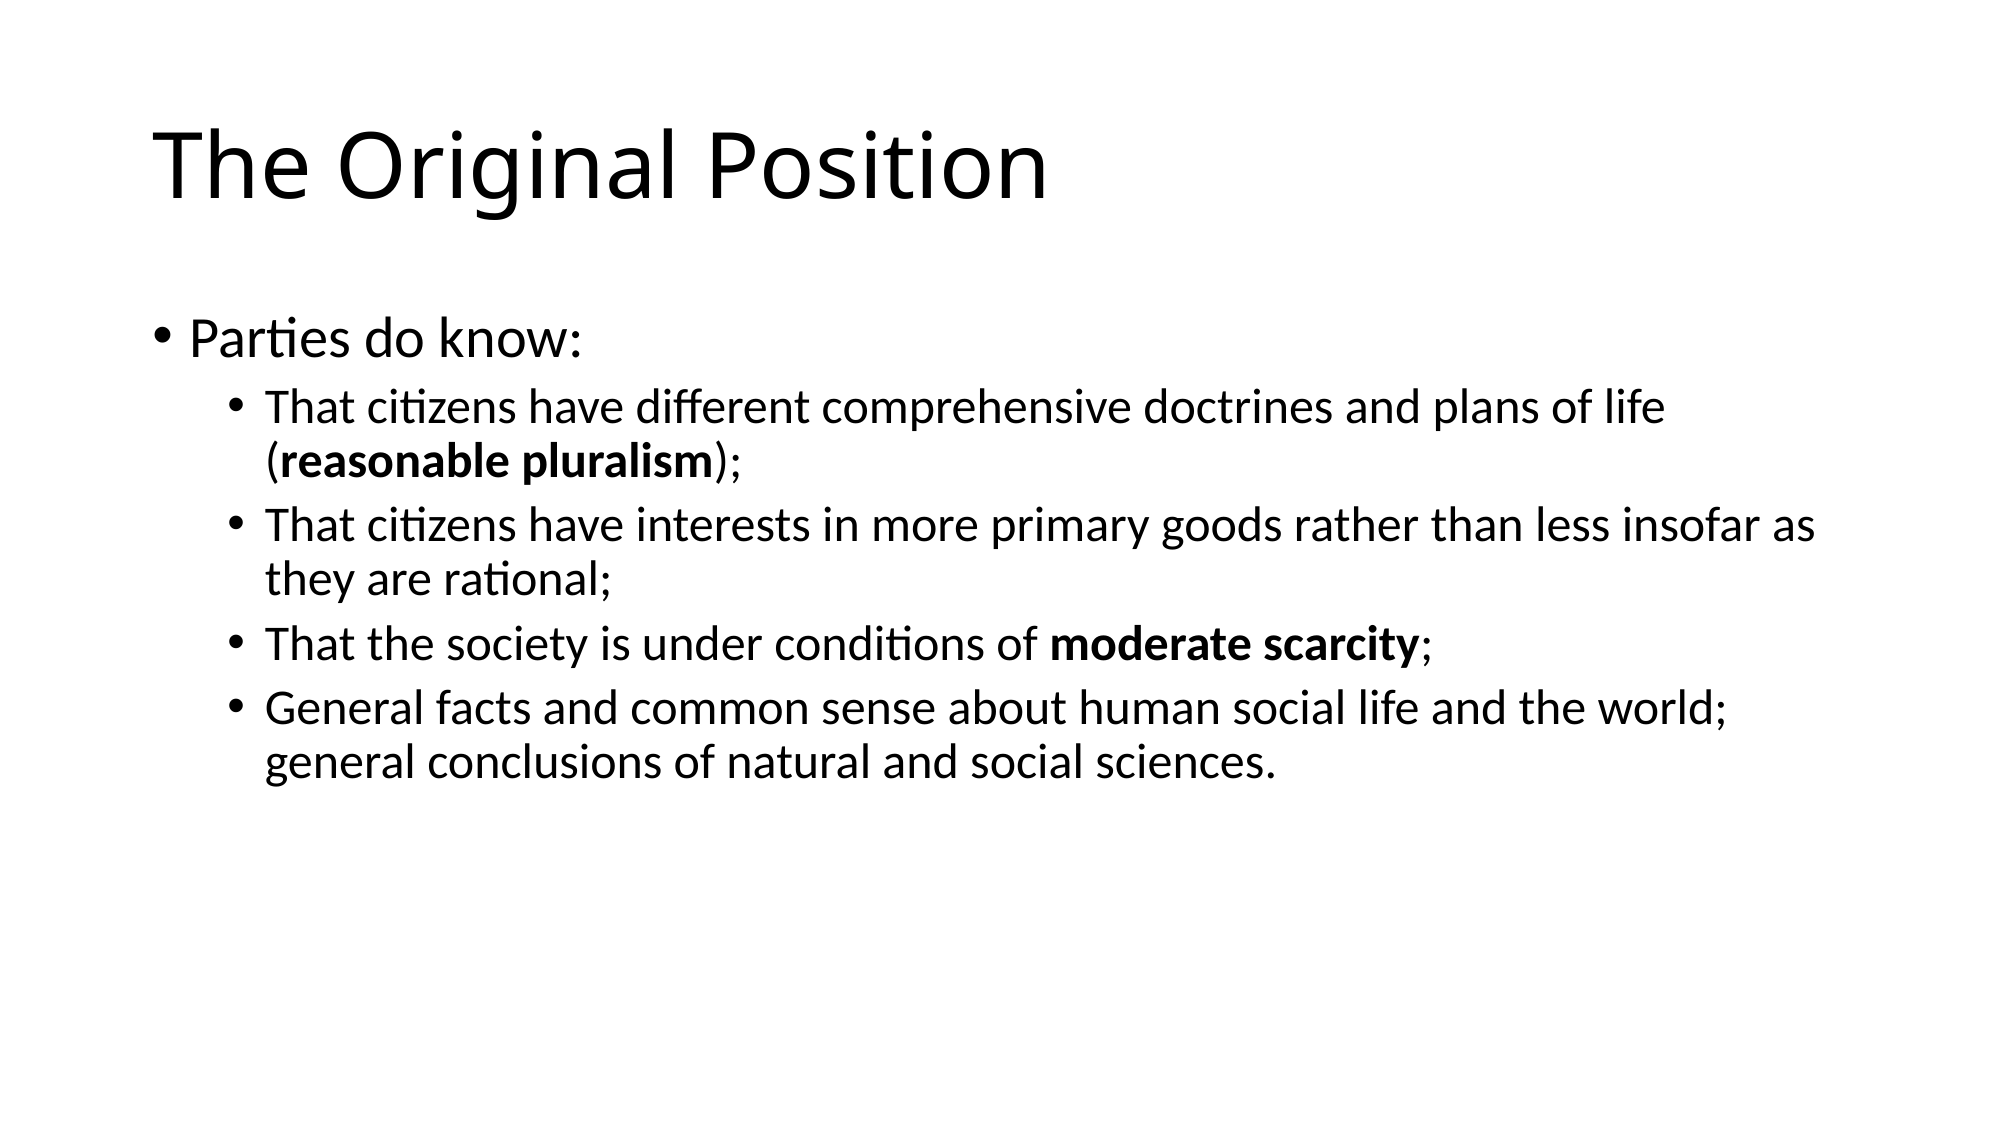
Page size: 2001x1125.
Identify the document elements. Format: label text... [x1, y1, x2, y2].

title The Original Position [137, 59, 1863, 278]
list Parties do know: That citizens have different comprehensive doctrines and plans of life (reasonable pluralism); That citizens have interests in more primary goods rather than less insofar as they are rational; That the society is under conditions of moderate scarcity; General facts and common sense about human social life and the world; general conclusions of natural and social sciences. [137, 299, 1863, 1014]
